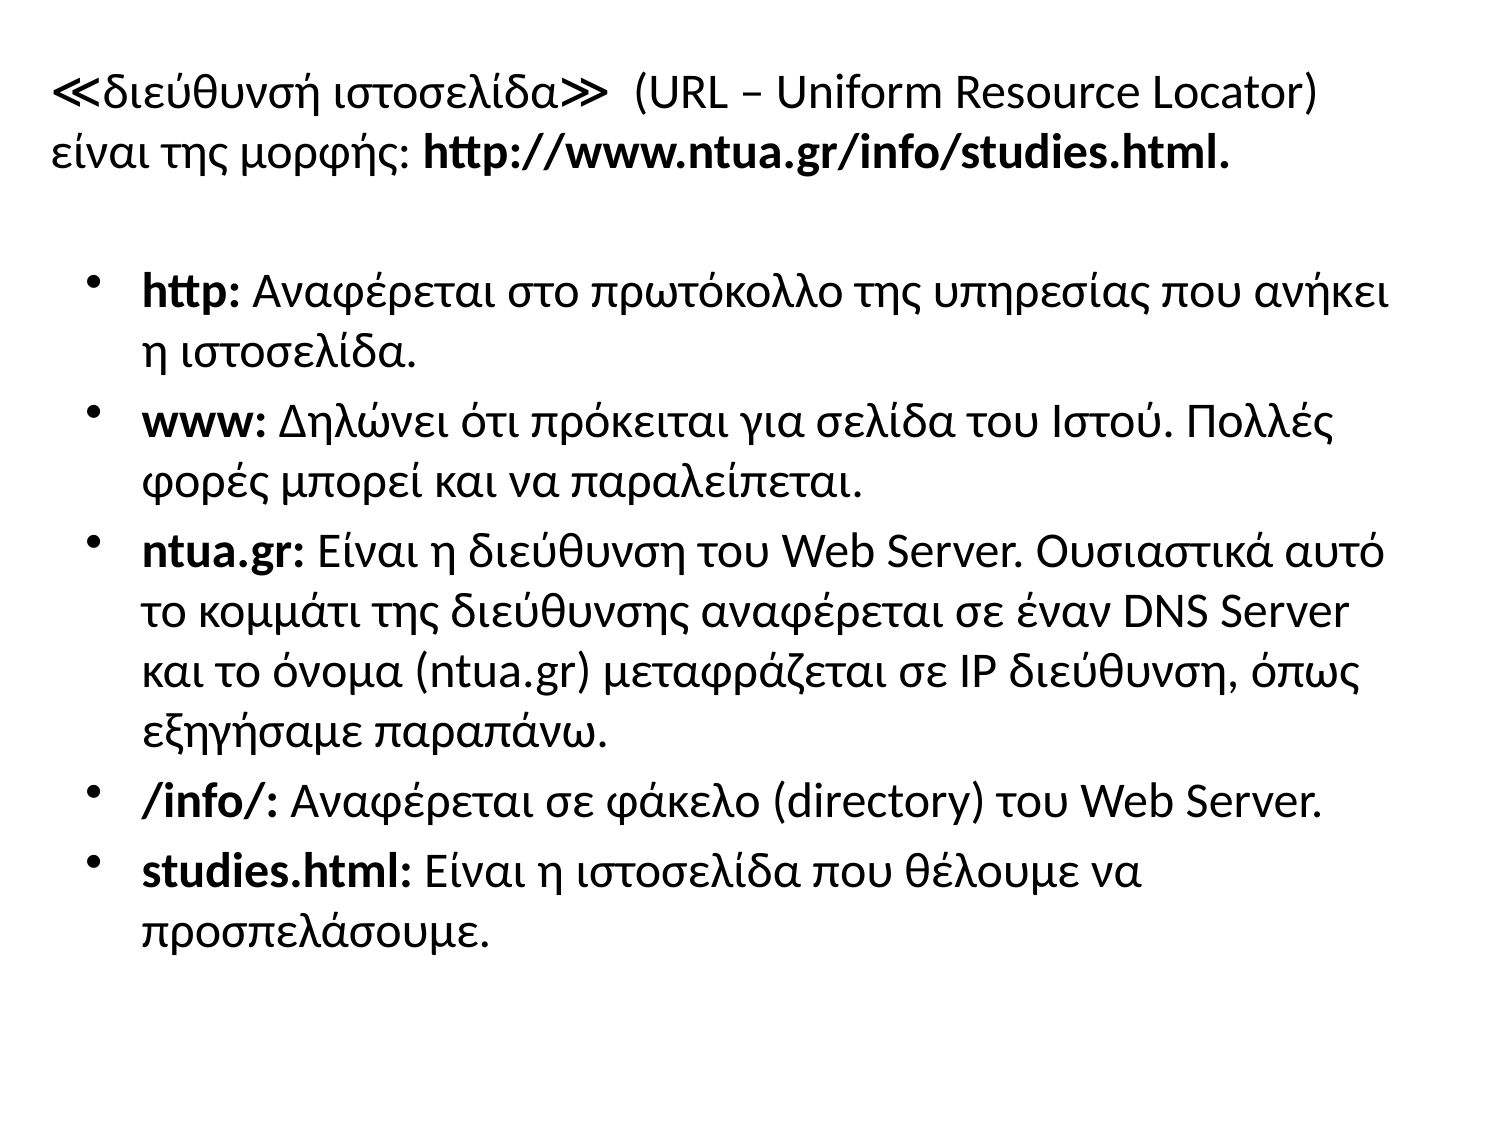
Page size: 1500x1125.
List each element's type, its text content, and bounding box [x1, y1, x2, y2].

title ≪διεύθυνσή ιστοσελίδα≫ (URL – Uniform Resource Locator) είναι της μορφής: http://www.ntua.gr/info/studies.html. [34, 49, 1438, 188]
list http: Αναφέρεται στο πρωτόκολλο της υπηρεσίας που ανήκει η ιστοσελίδα. www: Δηλώνει ότι πρόκειται για σελίδα του Ιστού. Πολλές φορές μπορεί και να παραλείπεται. ntua.gr: Είναι η διεύθυνση του Web Server. Ουσιαστικά αυτό το κομμάτι της διεύθυνσης αναφέρεται σε έναν DNS Server και το όνομα (ntua.gr) μεταφράζεται σε IP διεύθυνση, όπως εξηγήσαμε παραπάνω. /info/: Αναφέρεται σε φάκελο (directory) του Web Server. studies.html: Είναι η ιστοσελίδα που θέλουμε να προσπελάσουμε. [70, 249, 1438, 1001]
